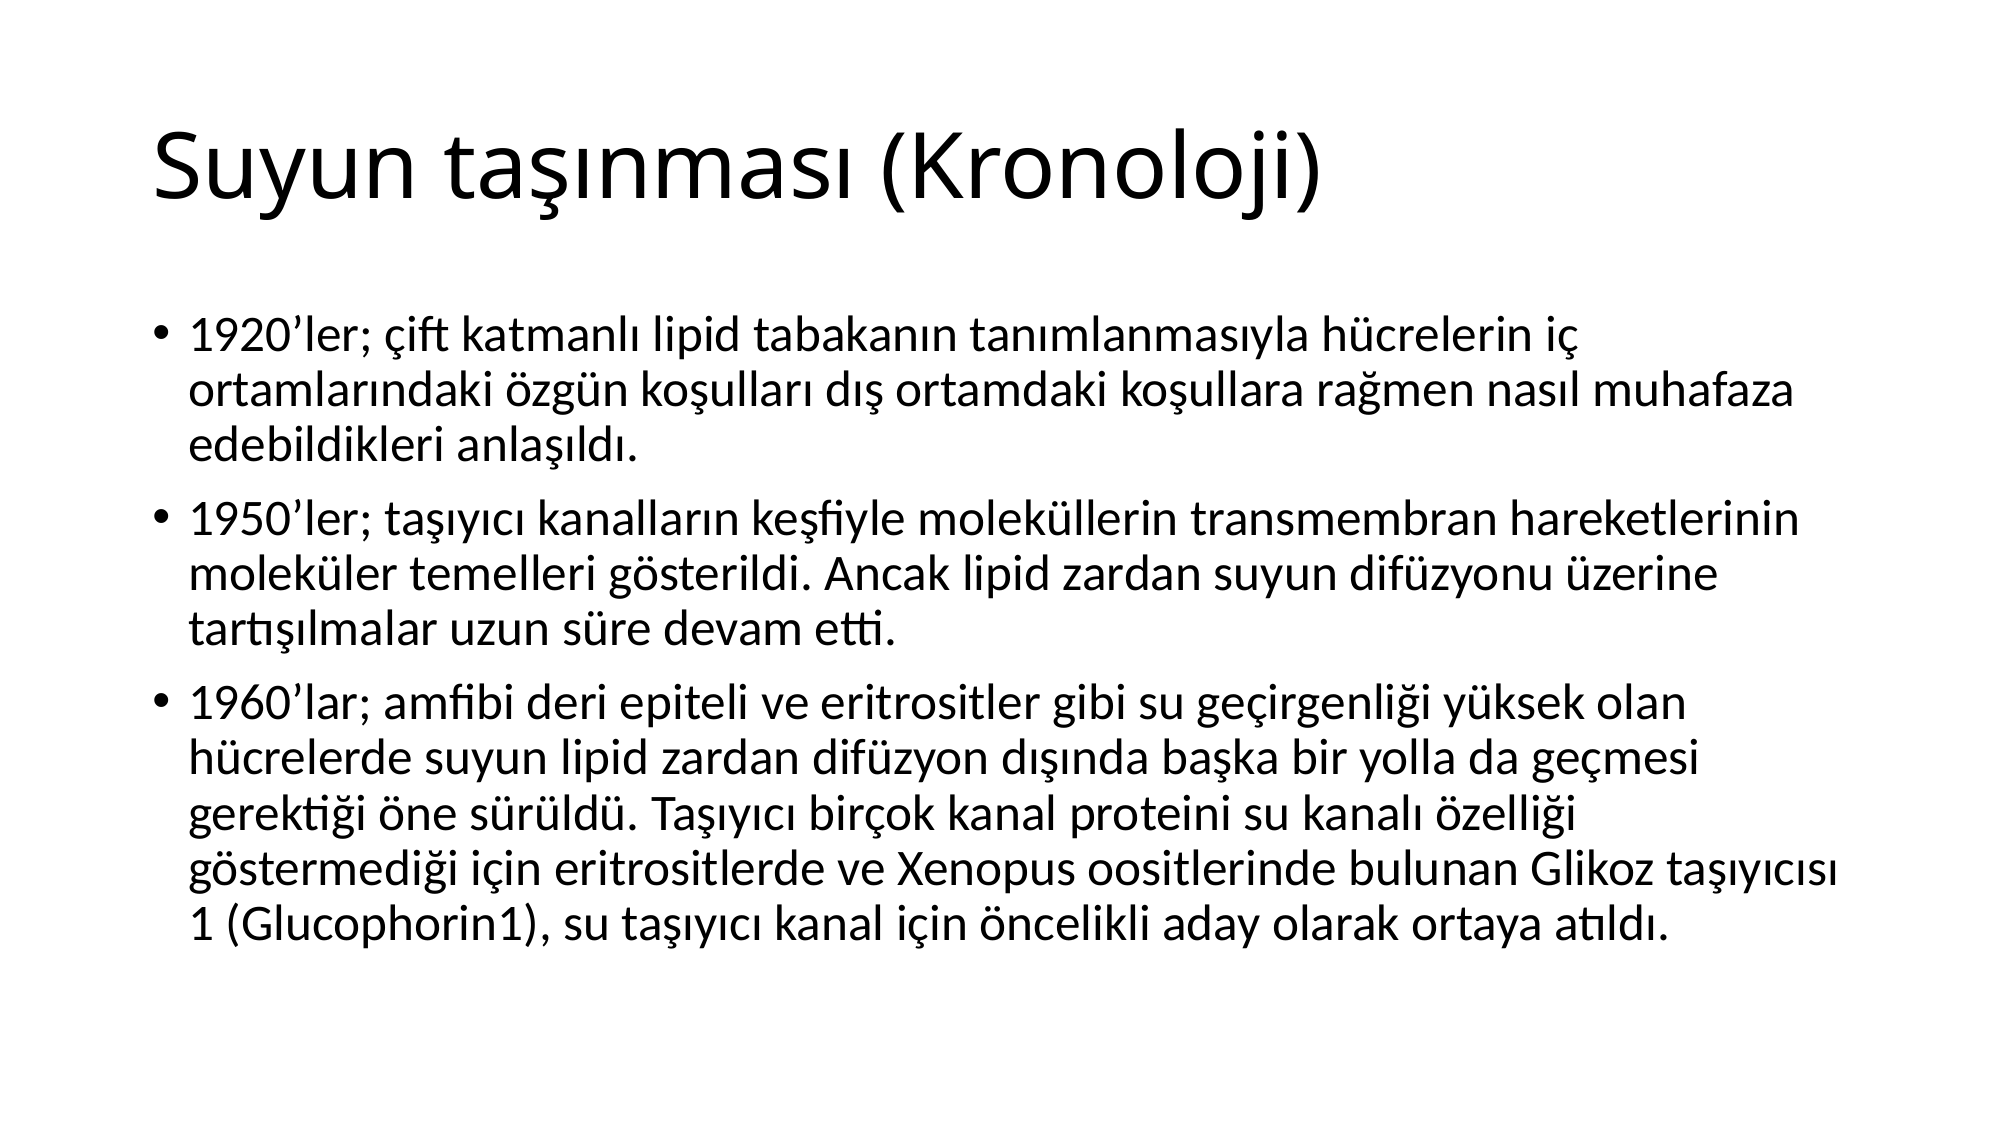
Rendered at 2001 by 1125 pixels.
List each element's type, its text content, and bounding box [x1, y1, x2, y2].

list 1920’ler; çift katmanlı lipid tabakanın tanımlanmasıyla hücrelerin iç ortamlarındaki özgün koşulları dış ortamdaki koşullara rağmen nasıl muhafaza edebildikleri anlaşıldı. 1950’ler; taşıyıcı kanalların keşfiyle moleküllerin transmembran hareketlerinin moleküler temelleri gösterildi. Ancak lipid zardan suyun difüzyonu üzerine tartışılmalar uzun süre devam etti. 1960’lar; amfibi deri epiteli ve eritrositler gibi su geçirgenliği yüksek olan hücrelerde suyun lipid zardan difüzyon dışında başka bir yolla da geçmesi gerektiği öne sürüldü. Taşıyıcı birçok kanal proteini su kanalı özelliği göstermediği için eritrositlerde ve Xenopus oositlerinde bulunan Glikoz taşıyıcısı 1 (Glucophorin1), su taşıyıcı kanal için öncelikli aday olarak ortaya atıldı. [137, 299, 1863, 1014]
title Suyun taşınması (Kronoloji) [137, 59, 1863, 278]
